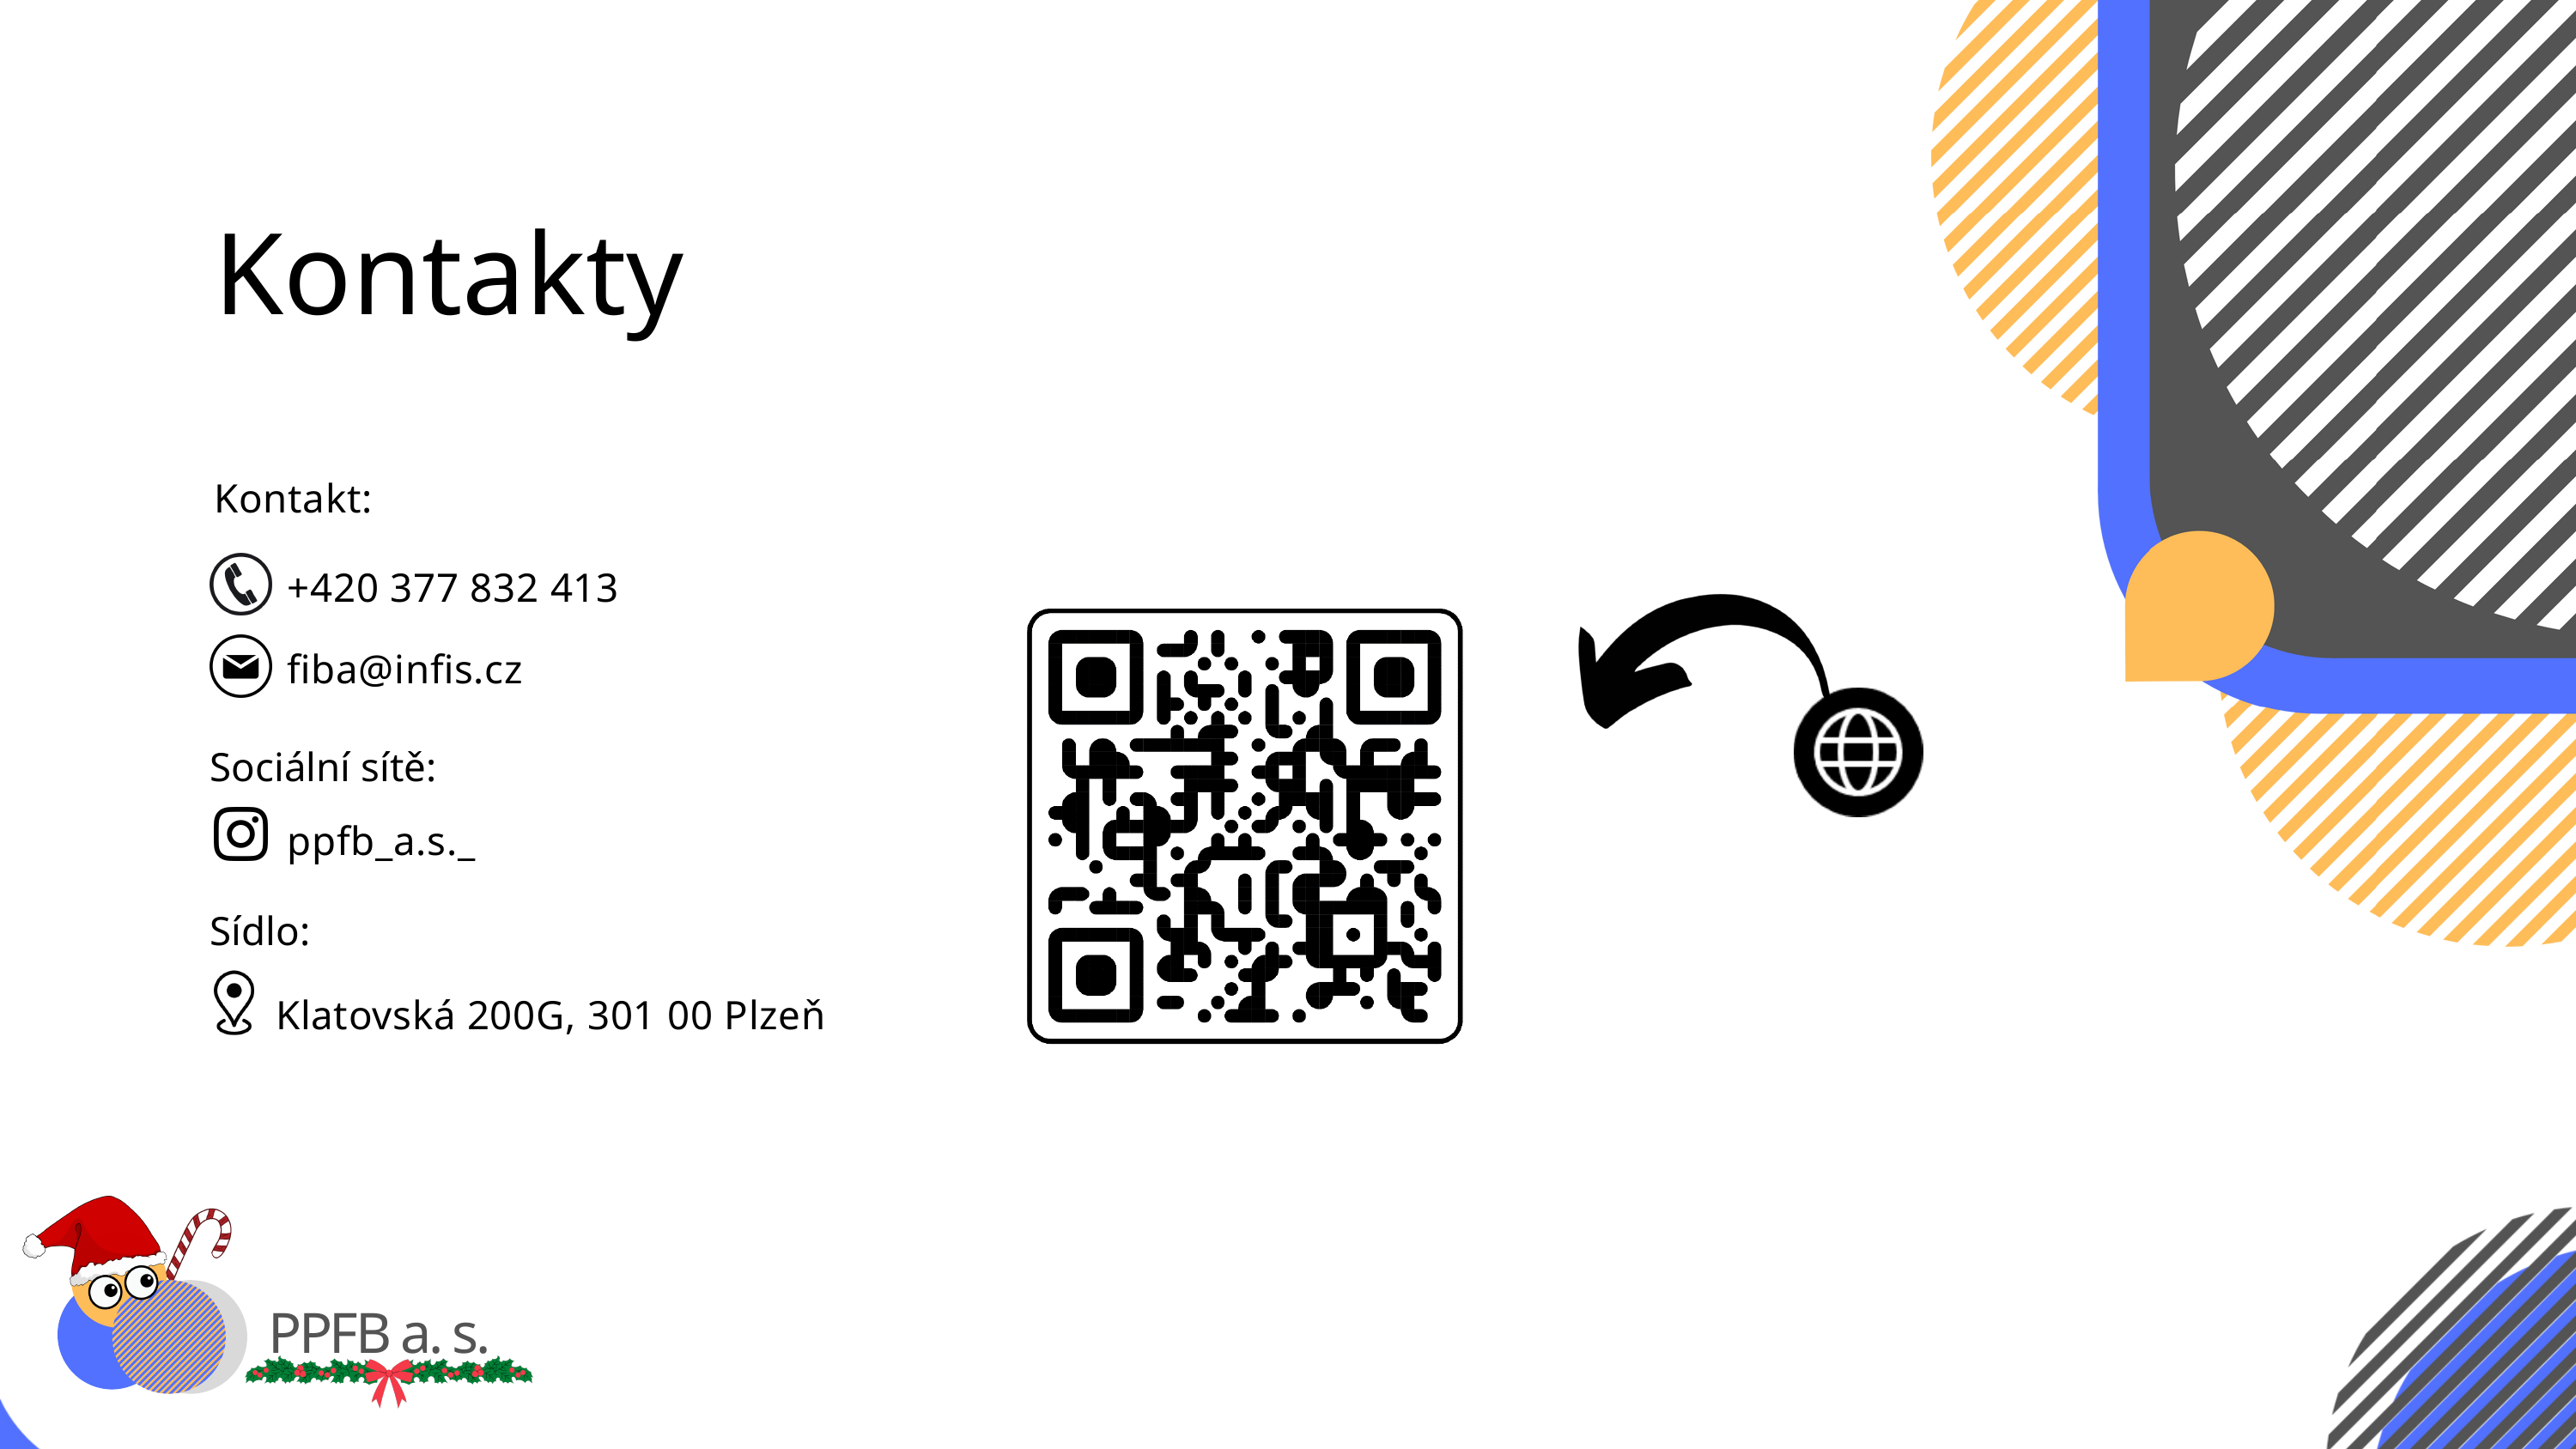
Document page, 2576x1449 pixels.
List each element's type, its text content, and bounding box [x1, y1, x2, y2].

picture [214, 807, 268, 861]
picture [245, 1355, 533, 1409]
text_box Klatovská 200G, 301 00 Plzeň [276, 986, 928, 1038]
text_box fiba@infis.cz [287, 640, 939, 692]
text_box +420 377 832 413 [287, 558, 939, 610]
picture [2318, 1197, 2576, 1449]
picture [946, 605, 1536, 1194]
picture [210, 553, 272, 615]
picture [0, 1393, 72, 1449]
text_box Sociální sítě: [210, 738, 920, 790]
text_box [57, 1232, 544, 1394]
picture [210, 634, 273, 698]
text_box Kontakty [214, 179, 1126, 338]
picture [1542, 0, 2576, 953]
text_box Kontakt: [214, 470, 866, 521]
picture [21, 1194, 235, 1305]
text_box ppfb_a.s._ [287, 812, 939, 864]
text_box Sídlo: [210, 901, 920, 954]
picture [214, 970, 255, 1036]
